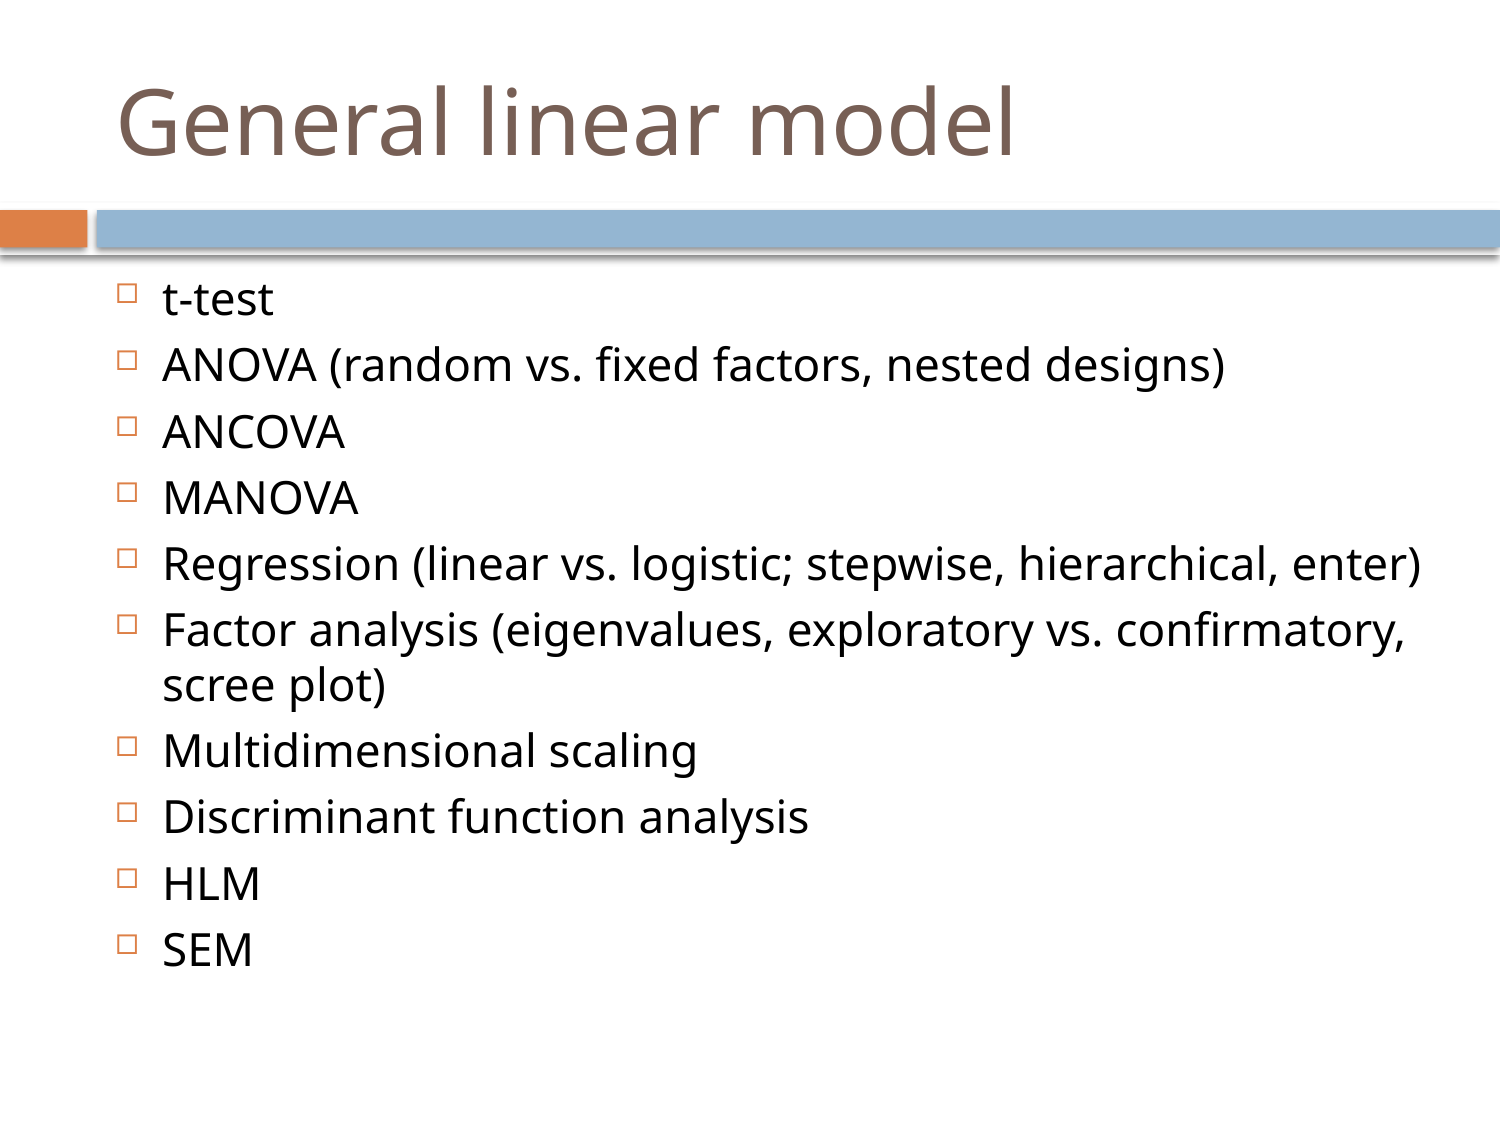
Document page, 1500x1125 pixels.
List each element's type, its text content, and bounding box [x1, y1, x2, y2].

list t-test ANOVA (random vs. fixed factors, nested designs) ANCOVA MANOVA Regression (linear vs. logistic; stepwise, hierarchical, enter) Factor analysis (eigenvalues, exploratory vs. confirmatory, scree plot) Multidimensional scaling Discriminant function analysis HLM SEM [100, 262, 1438, 1000]
title General linear model [100, 37, 1438, 200]
